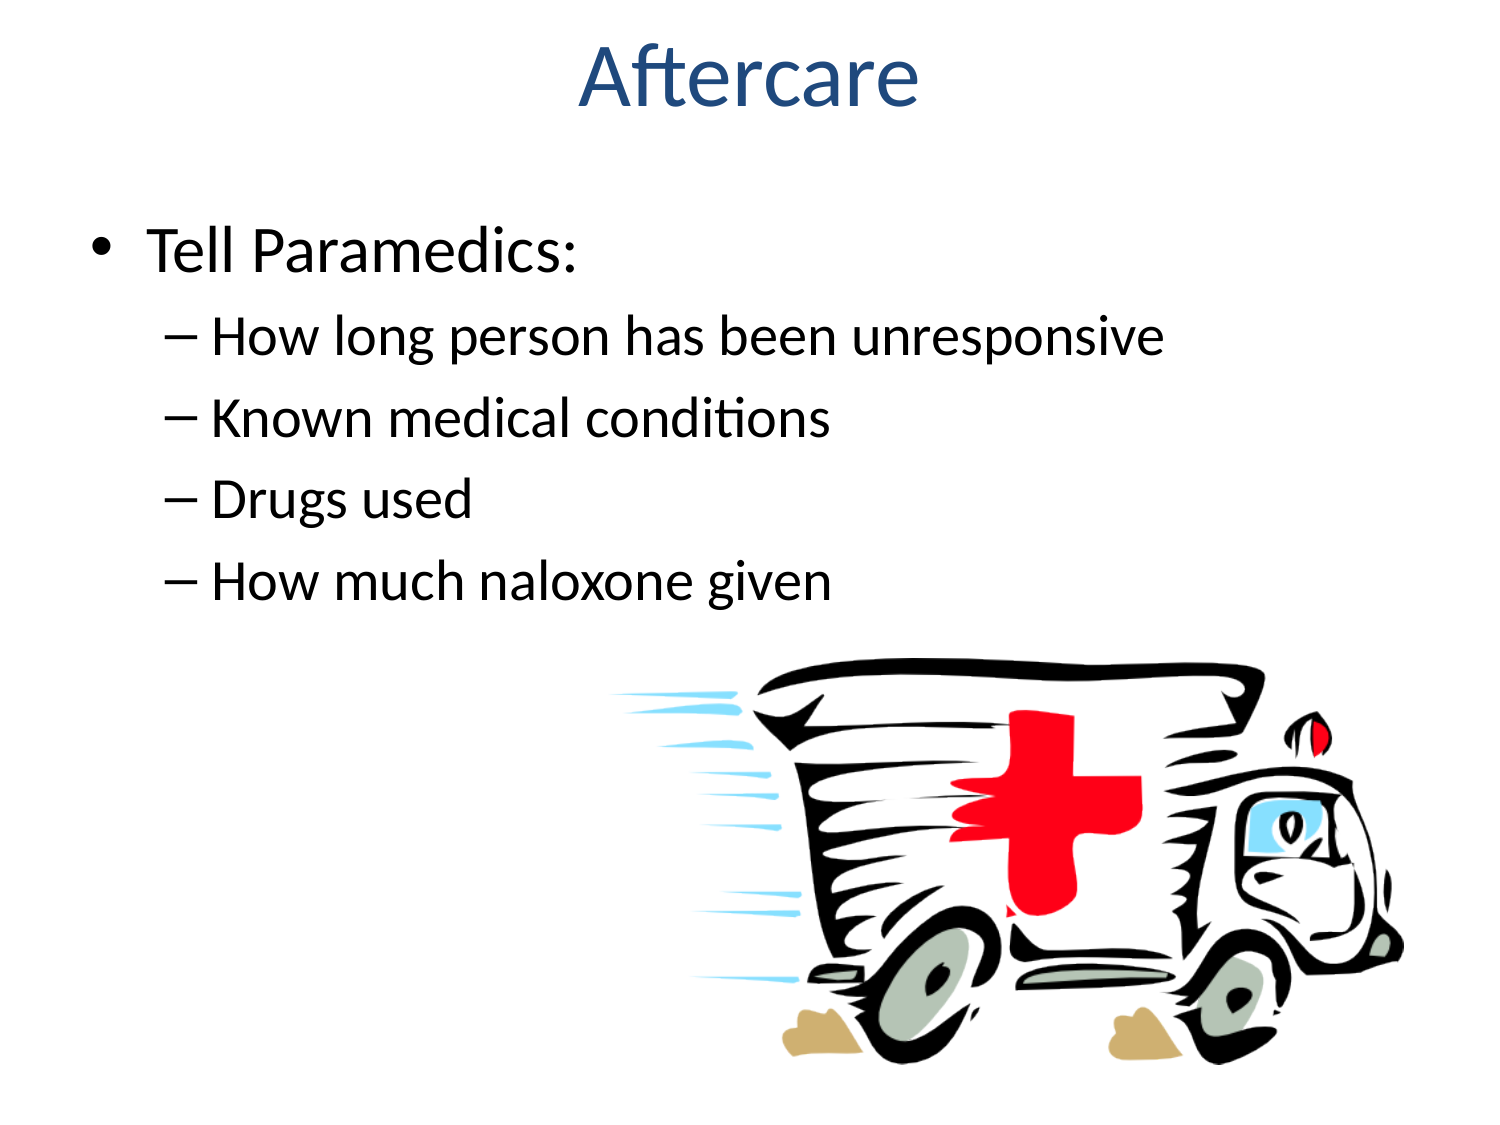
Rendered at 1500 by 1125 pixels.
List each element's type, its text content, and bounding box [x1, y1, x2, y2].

text_box Tell Paramedics: How long person has been unresponsive Known medical conditions Drugs used How much naloxone given [74, 198, 1425, 941]
text_box Aftercare [74, 7, 1425, 195]
picture [608, 658, 1405, 1065]
